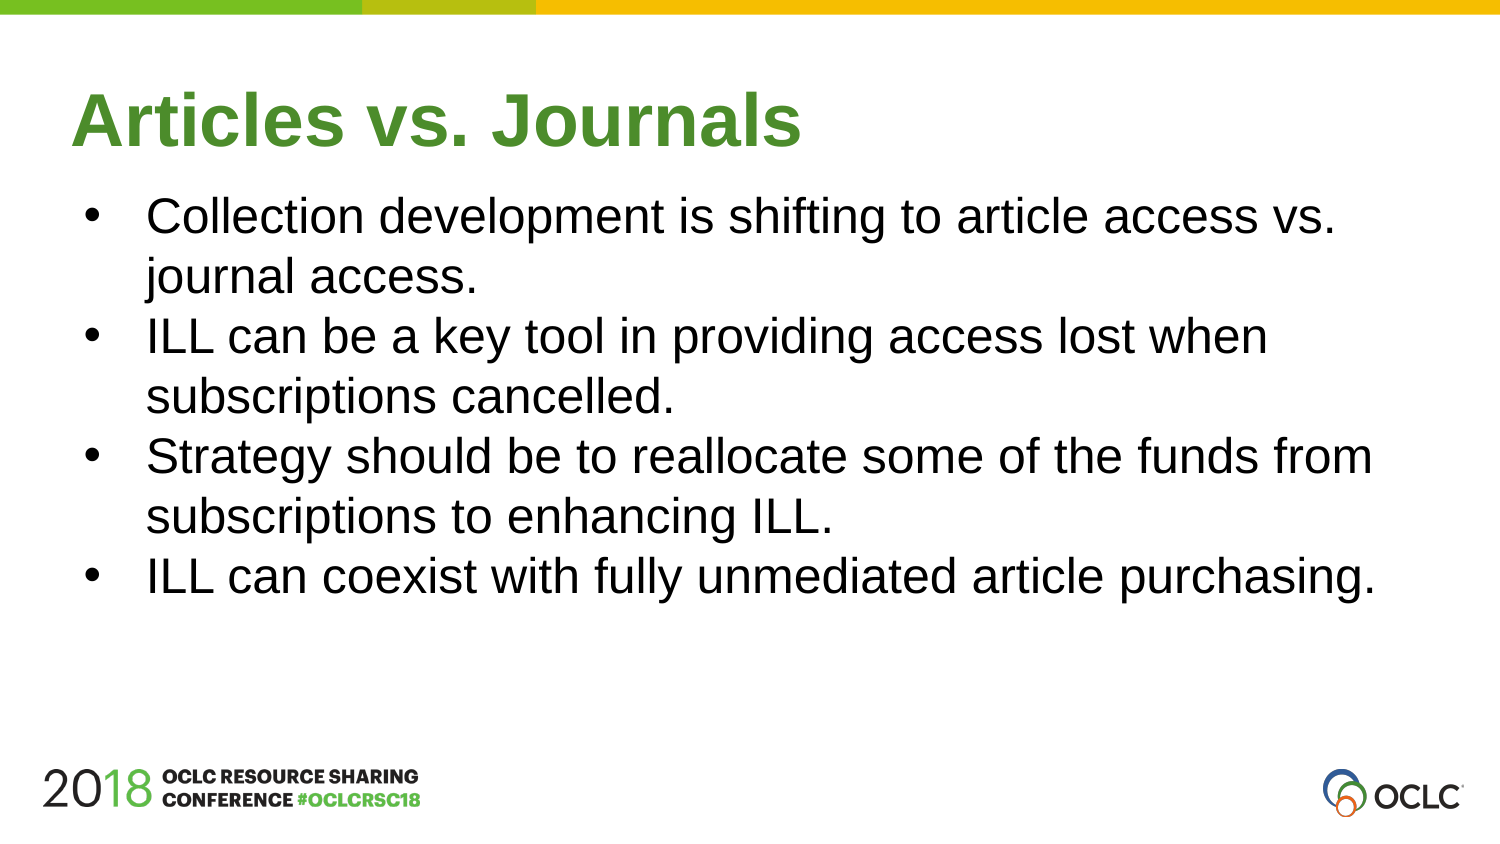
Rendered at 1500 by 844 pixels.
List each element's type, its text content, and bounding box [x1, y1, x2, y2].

list Collection development is shifting to article access vs. journal access. ILL can be a key tool in providing access lost when subscriptions cancelled. Strategy should be to reallocate some of the funds from subscriptions to enhancing ILL. ILL can coexist with fully unmediated article purchasing. [55, 168, 1441, 685]
picture [43, 769, 420, 807]
picture [1323, 769, 1464, 817]
list Articles vs. Journals [55, 56, 1441, 168]
